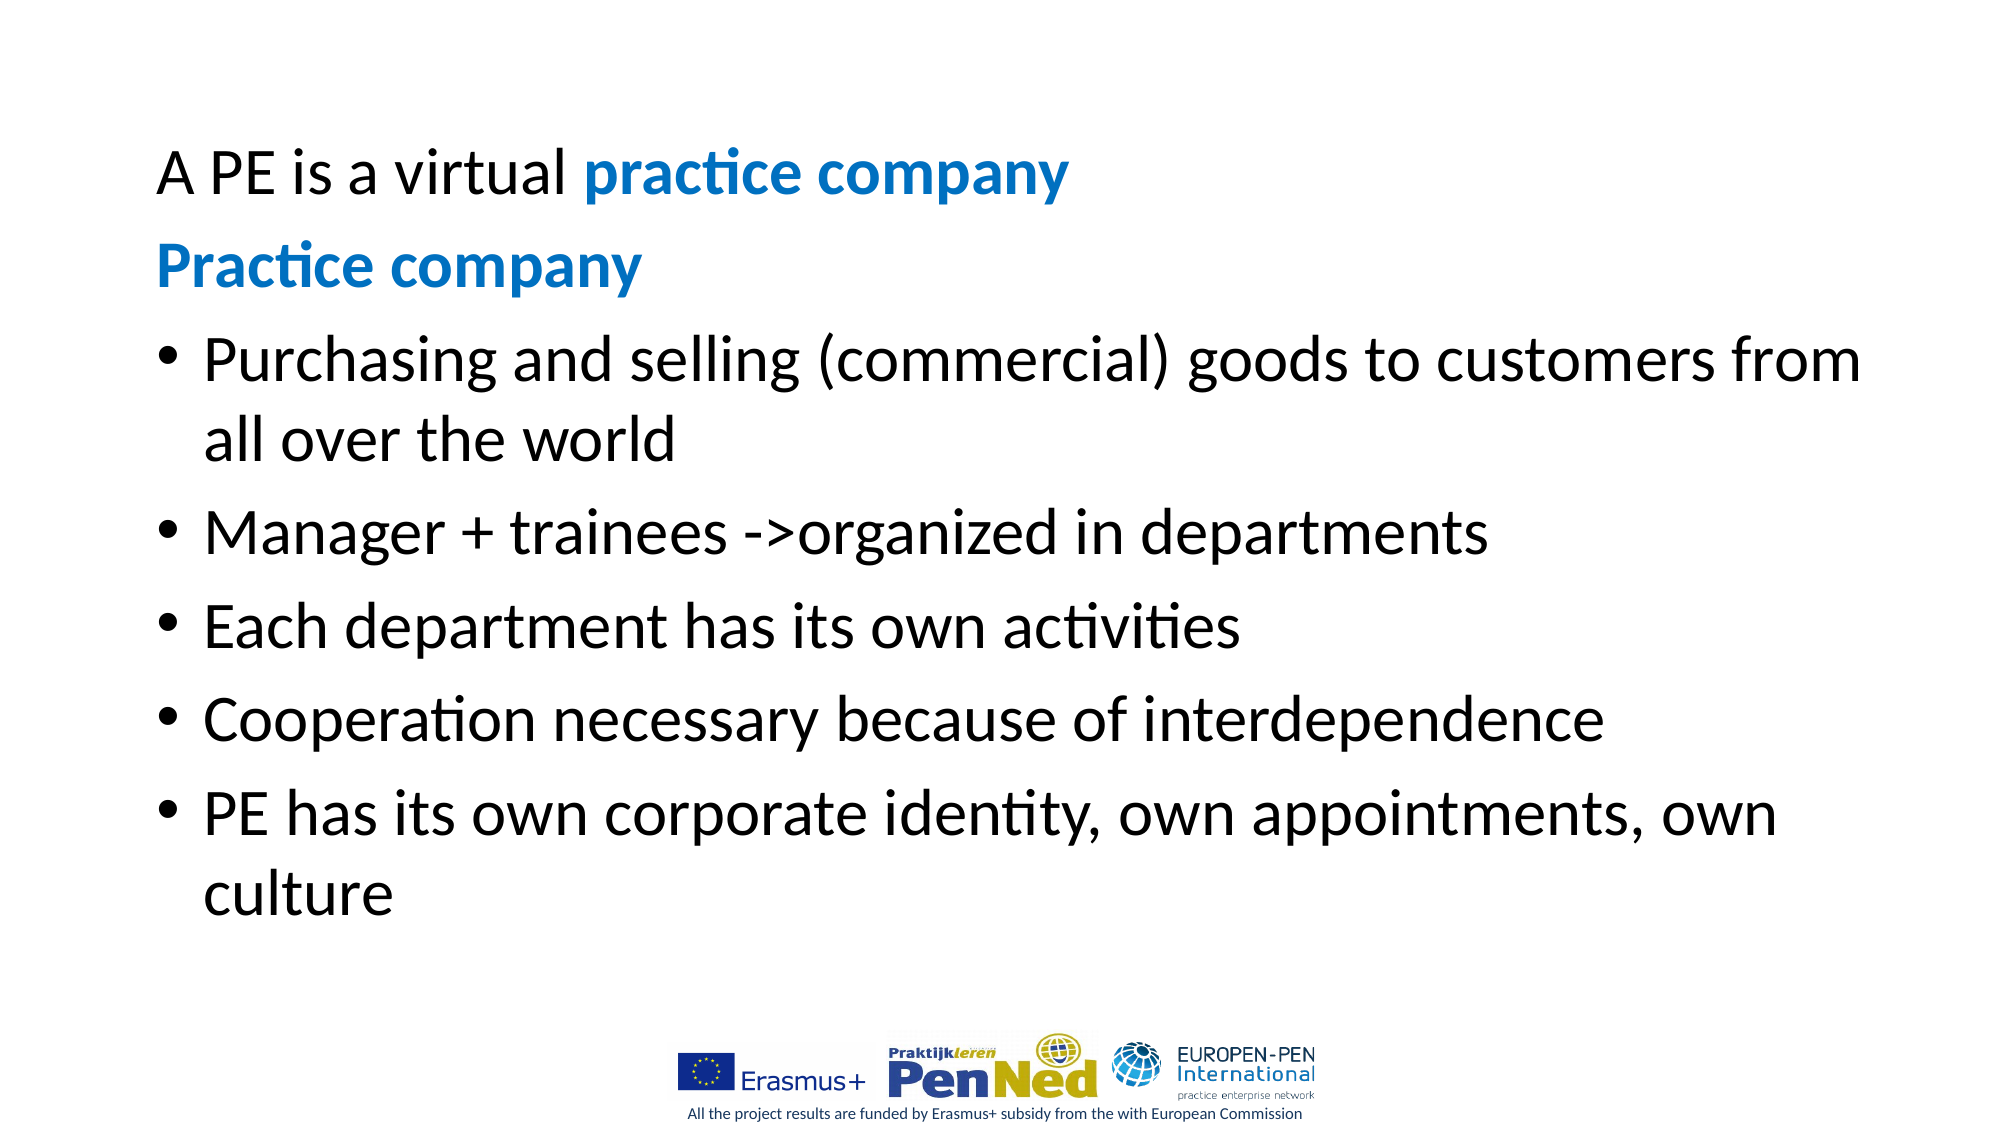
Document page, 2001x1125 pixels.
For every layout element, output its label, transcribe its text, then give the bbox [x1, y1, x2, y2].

picture [667, 1042, 876, 1101]
picture [1111, 1042, 1315, 1100]
list A PE is a virtual practice company Practice company Purchasing and selling (commercial) goods to customers from all over the world Manager + trainees ->organized in departments Each department has its own activities Cooperation necessary because of interdependence PE has its own corporate identity, own appointments, own culture [141, 120, 1900, 1005]
picture [886, 1029, 1099, 1100]
